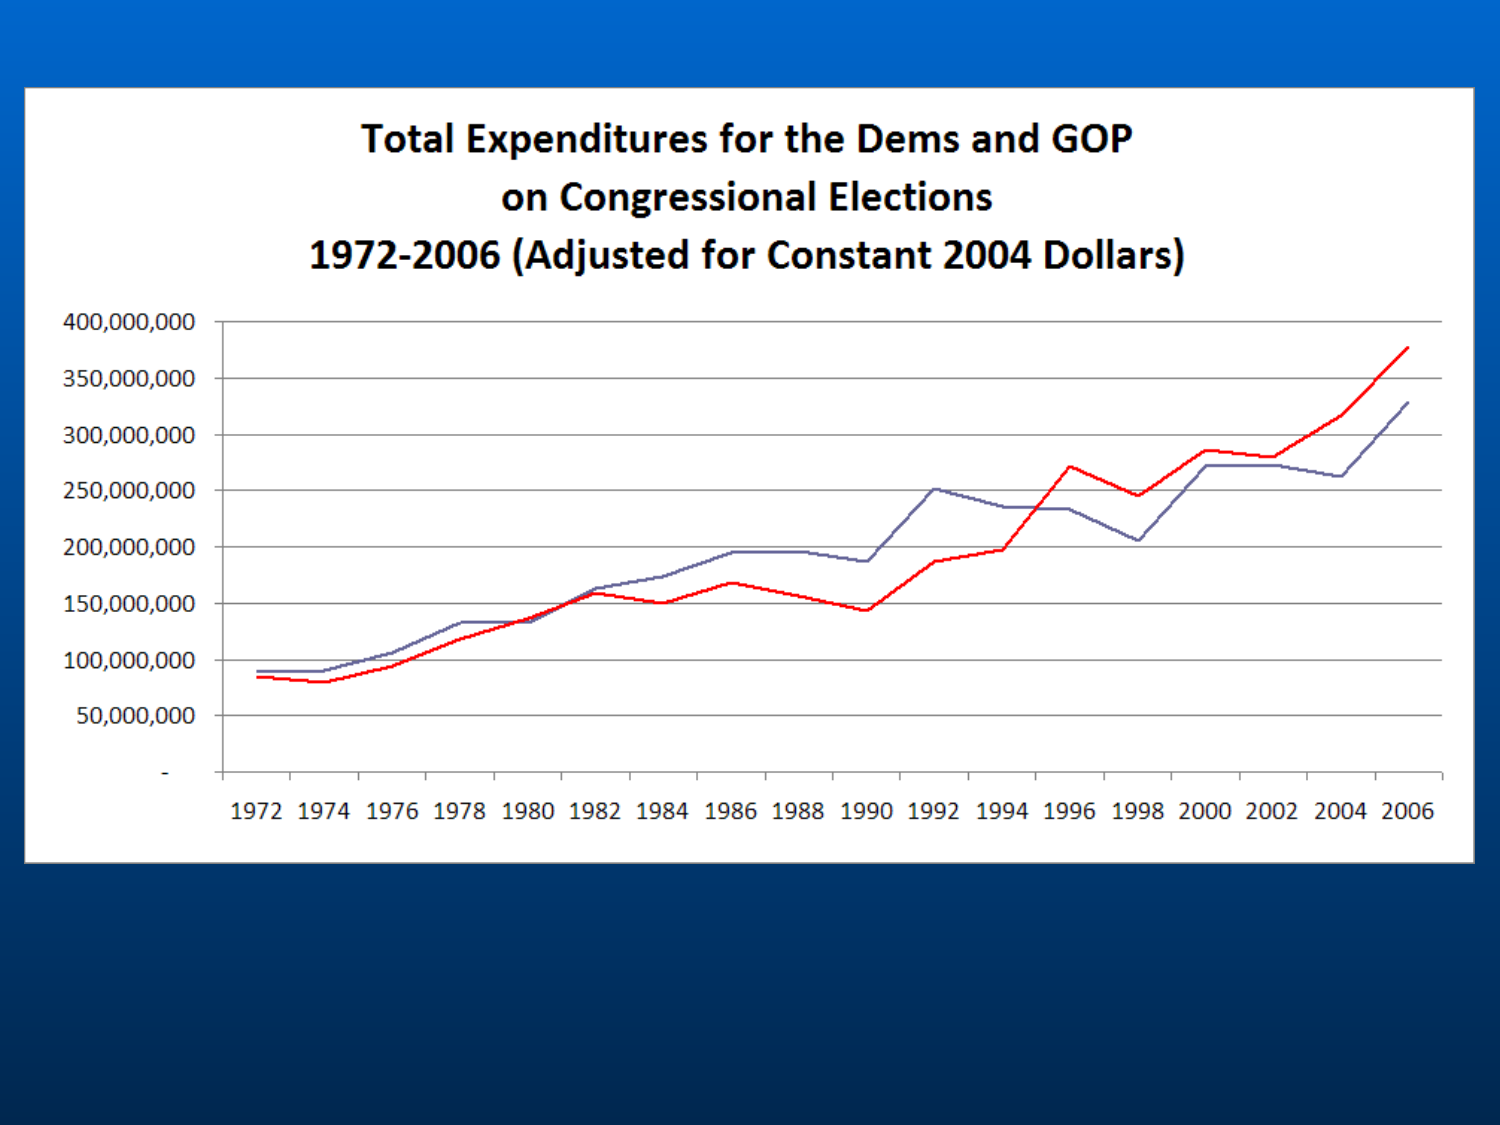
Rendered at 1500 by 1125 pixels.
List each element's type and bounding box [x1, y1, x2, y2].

list [24, 87, 1476, 865]
